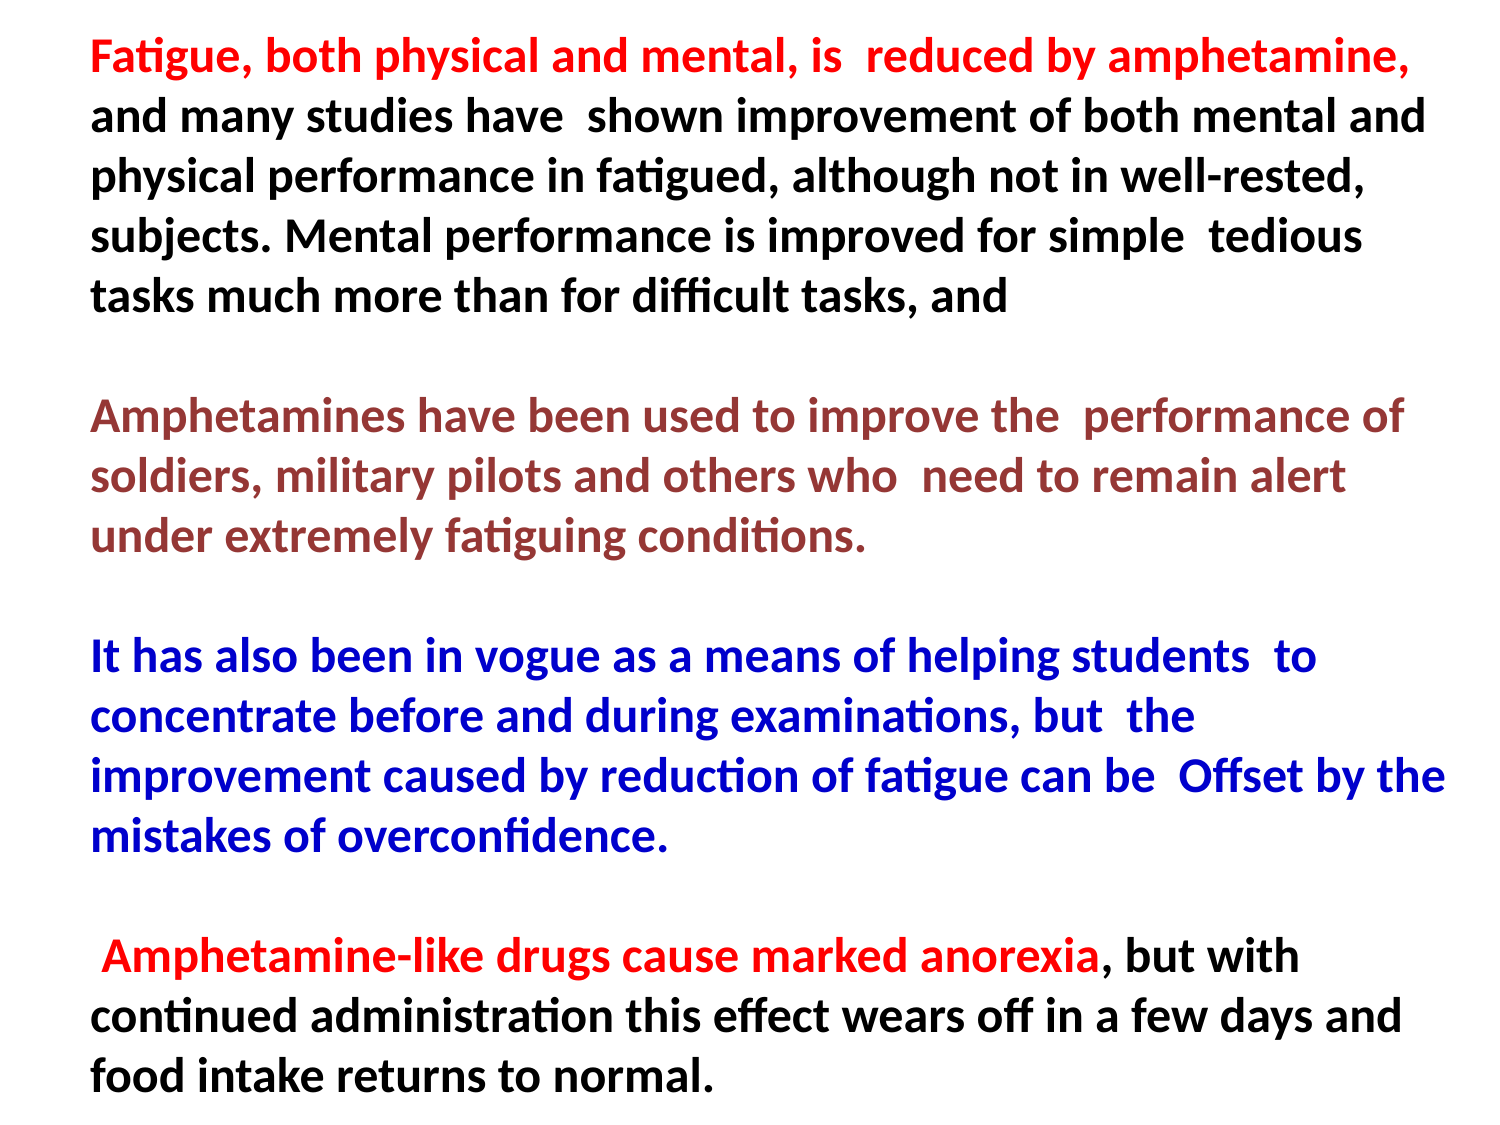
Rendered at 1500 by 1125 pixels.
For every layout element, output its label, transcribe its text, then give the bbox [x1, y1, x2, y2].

title Fatigue, both physical and mental, is reduced by amphetamine, and many studies have shown improvement of both mental and physical performance in fatigued, although not in well-rested, subjects. Mental performance is improved for simple tedious tasks much more than for difficult tasks, and Amphetamines have been used to improve the performance of soldiers, military pilots and others who need to remain alert under extremely fatiguing conditions. It has also been in vogue as a means of helping students to concentrate before and during examinations, but the improvement caused by reduction of fatigue can be Offset by the mistakes of overconfidence. Amphetamine-like drugs cause marked anorexia, but with continued administration this effect wears off in a few days and food intake returns to normal. [75, 37, 1463, 1088]
